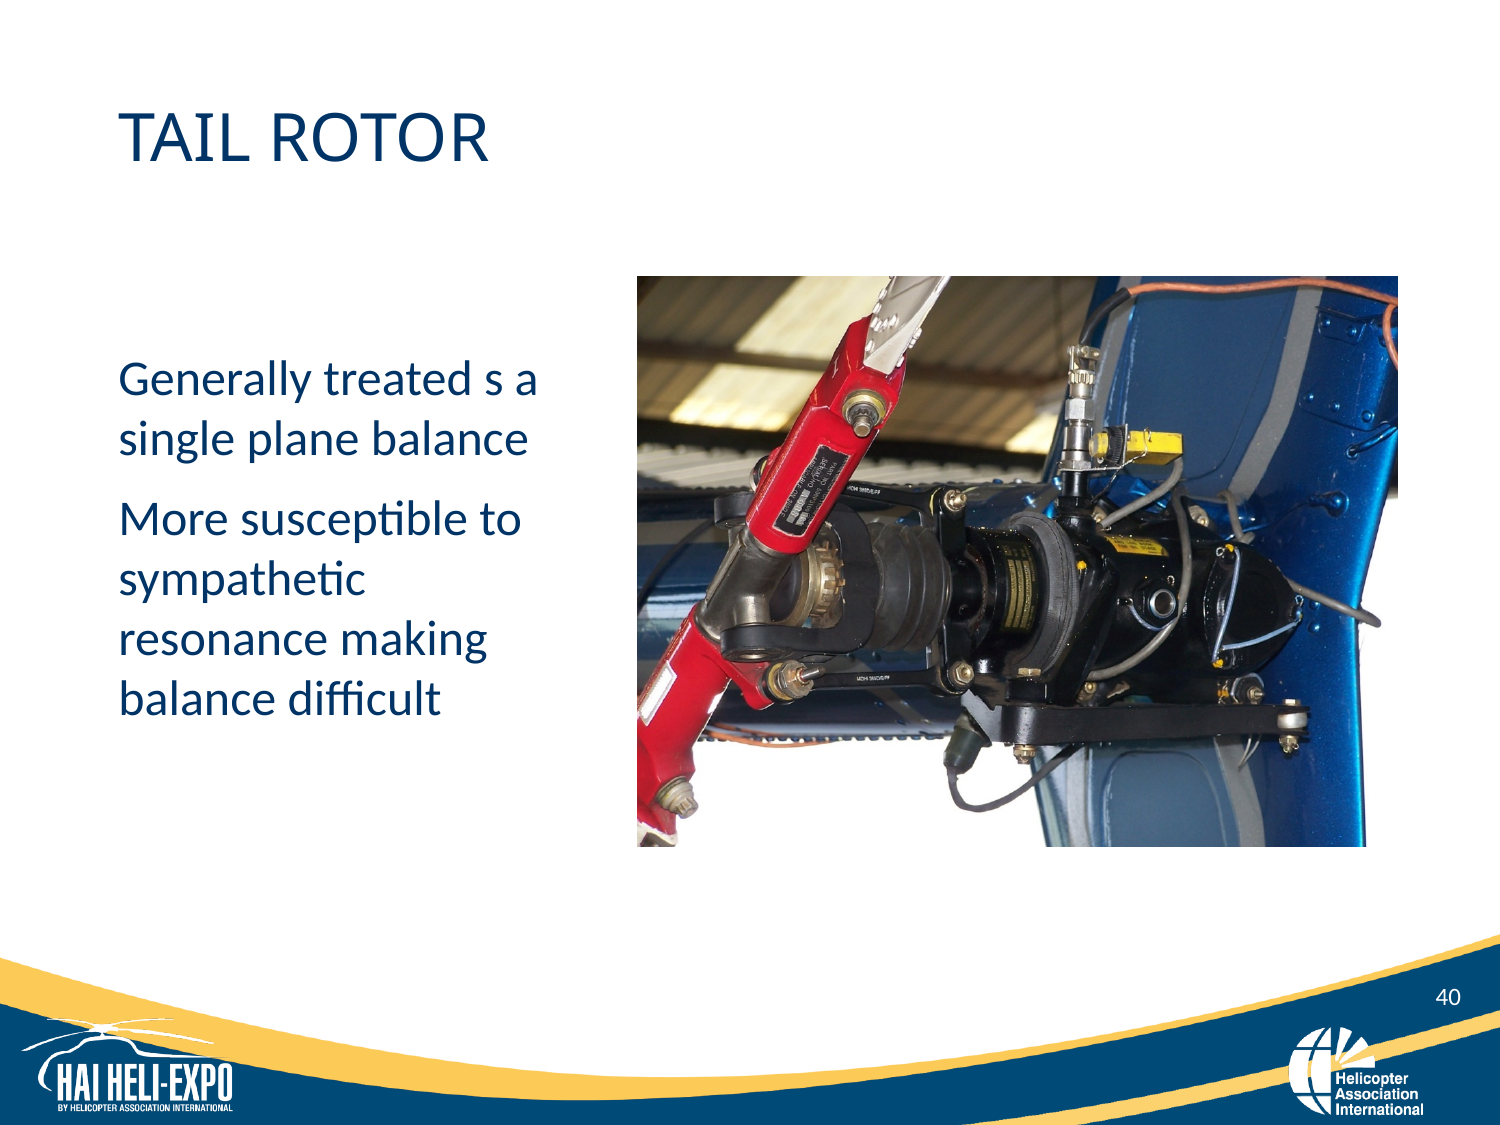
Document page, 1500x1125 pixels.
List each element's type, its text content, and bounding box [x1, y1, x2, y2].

slide_number 40 [1396, 977, 1500, 1014]
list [637, 276, 1398, 847]
picture [0, 0, 1500, 1125]
list Generally treated s a single plane balance More susceptible to sympathetic resonance making balance difficult [103, 337, 588, 963]
title TAIL ROTOR [103, 75, 588, 184]
